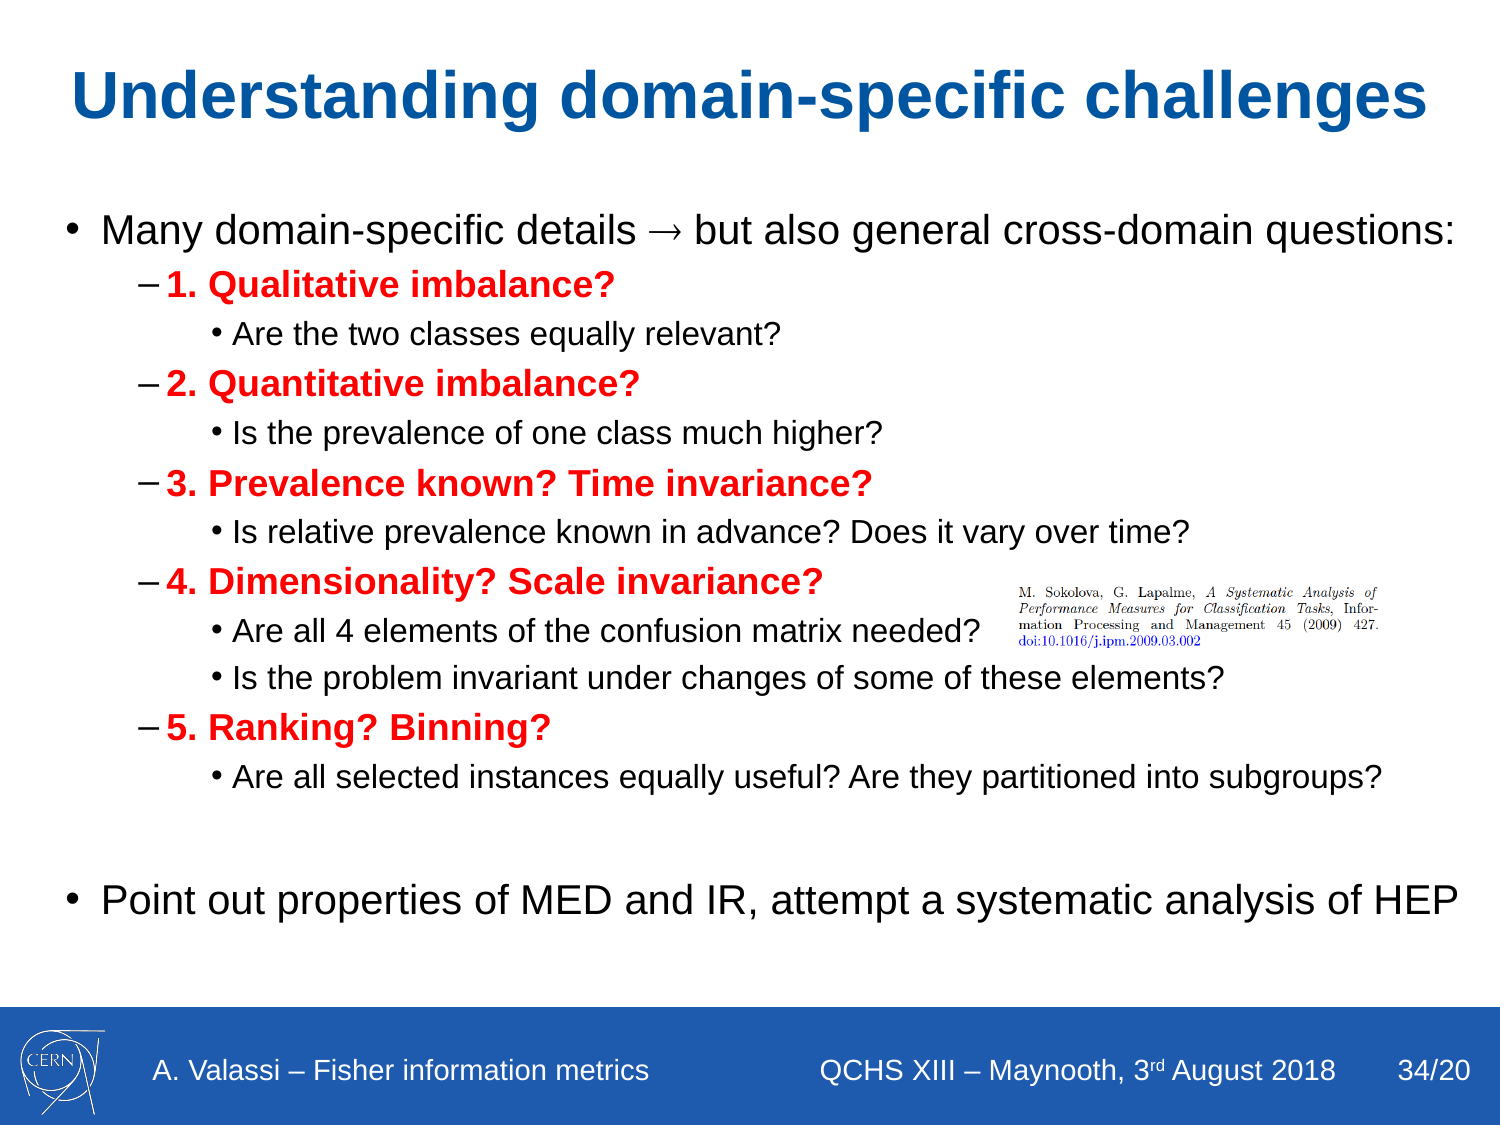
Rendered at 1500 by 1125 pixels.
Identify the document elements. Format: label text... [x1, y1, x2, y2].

title Understanding domain-specific challenges [29, 32, 1472, 153]
picture [20, 1030, 106, 1116]
picture [1017, 585, 1380, 648]
list Many domain-specific details  but also general cross-domain questions: 1. Qualitative imbalance? Are the two classes equally relevant? 2. Quantitative imbalance? Is the prevalence of one class much higher? 3. Prevalence known? Time invariance? Is relative prevalence known in advance? Does it vary over time? 4. Dimensionality? Scale invariance? Are all 4 elements of the confusion matrix needed? Is the problem invariant under changes of some of these elements? 5. Ranking? Binning? Are all selected instances equally useful? Are they partitioned into subgroups? Point out properties of MED and IR, attempt a systematic analysis of HEP [29, 187, 1484, 984]
